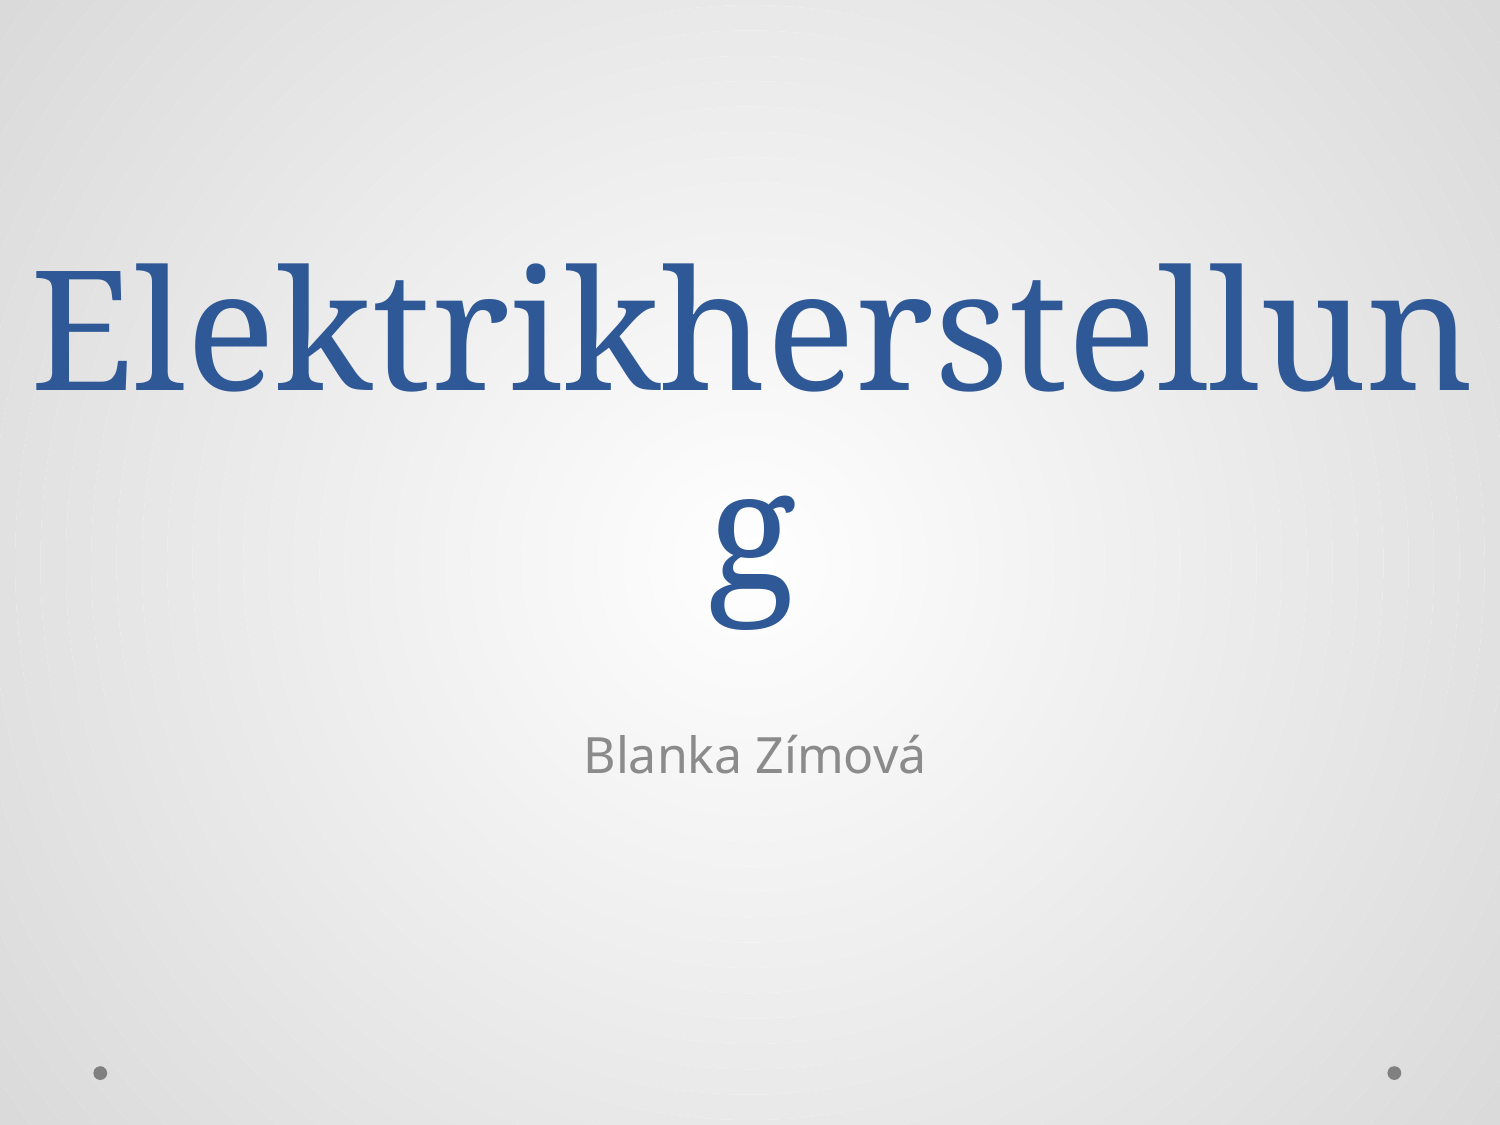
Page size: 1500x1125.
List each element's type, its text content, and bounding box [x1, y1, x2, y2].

title Elektrikherstellung [0, 302, 1500, 631]
subtitle Blanka Zímová [230, 716, 1281, 917]
